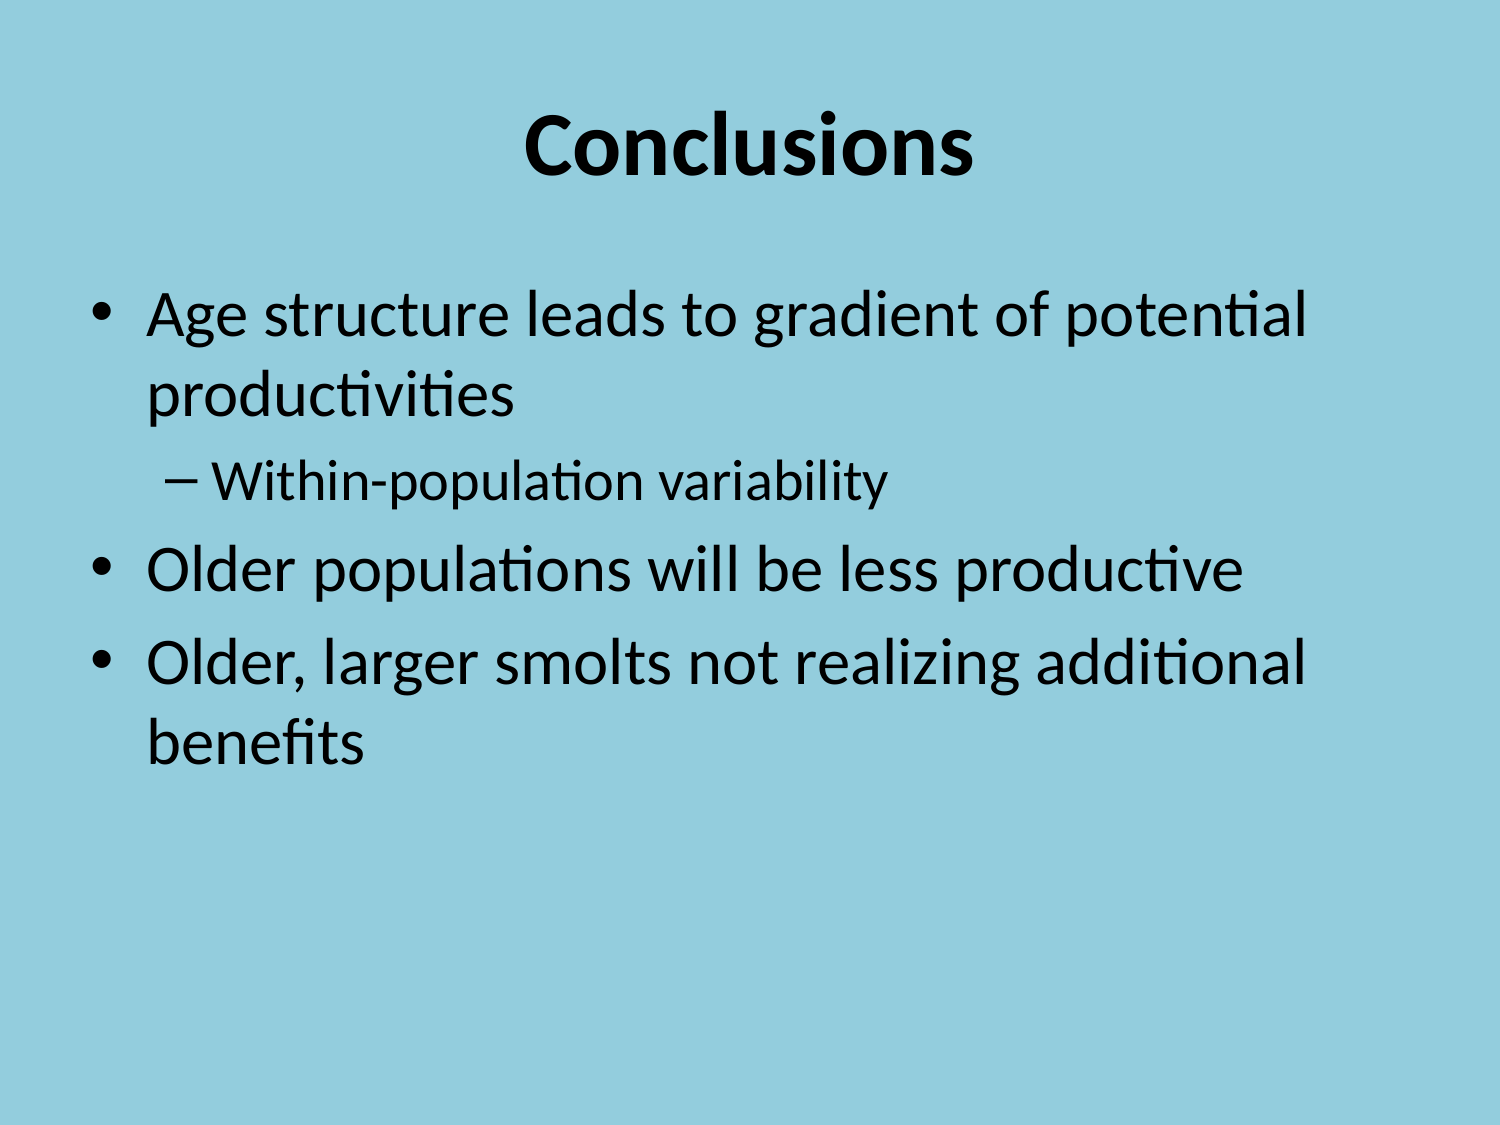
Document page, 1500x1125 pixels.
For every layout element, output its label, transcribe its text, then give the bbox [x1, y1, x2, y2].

list Age structure leads to gradient of potential productivities Within-population variability Older populations will be less productive Older, larger smolts not realizing additional benefits [75, 262, 1425, 1005]
title Conclusions [75, 45, 1425, 233]
